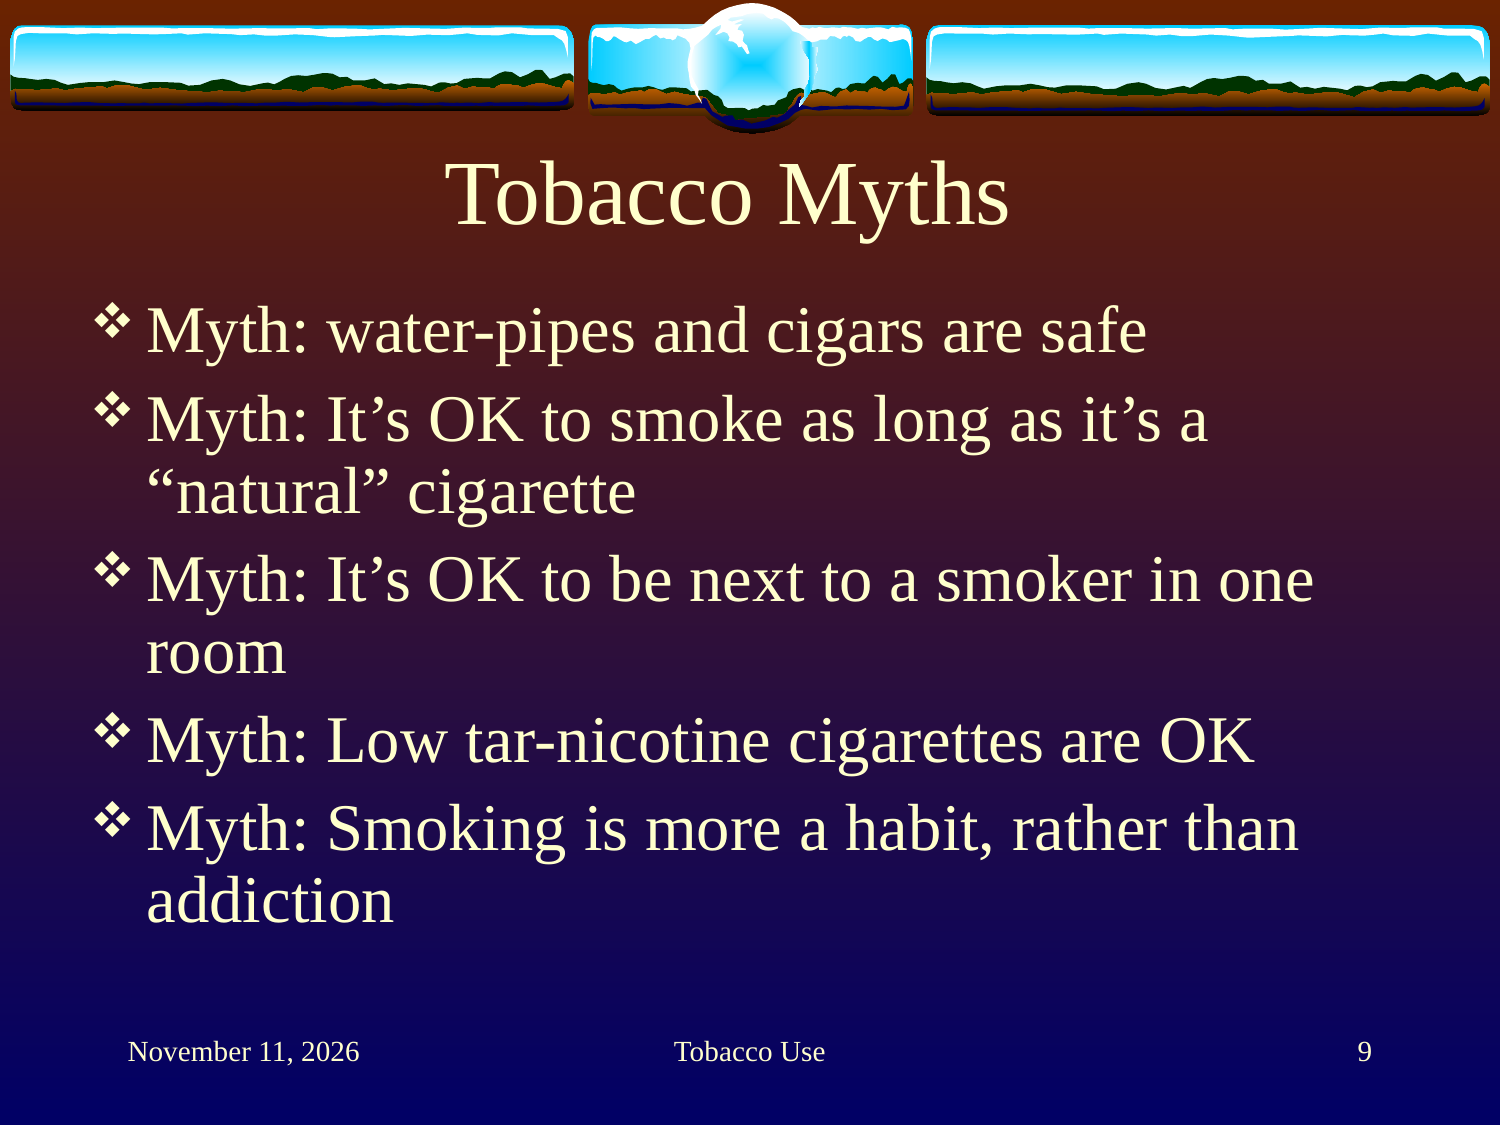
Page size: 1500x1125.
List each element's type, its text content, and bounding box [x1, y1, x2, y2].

title Tobacco Myths [0, 112, 1458, 263]
slide_number 9 [1074, 1024, 1388, 1101]
footer Tobacco Use [511, 1024, 988, 1101]
list Myth: water-pipes and cigars are safe Myth: It’s OK to smoke as long as it’s a “natural” cigarette Myth: It’s OK to be next to a smoker in one room Myth: Low tar-nicotine cigarettes are OK Myth: Smoking is more a habit, rather than addiction [75, 287, 1460, 750]
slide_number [111, 1024, 426, 1101]
